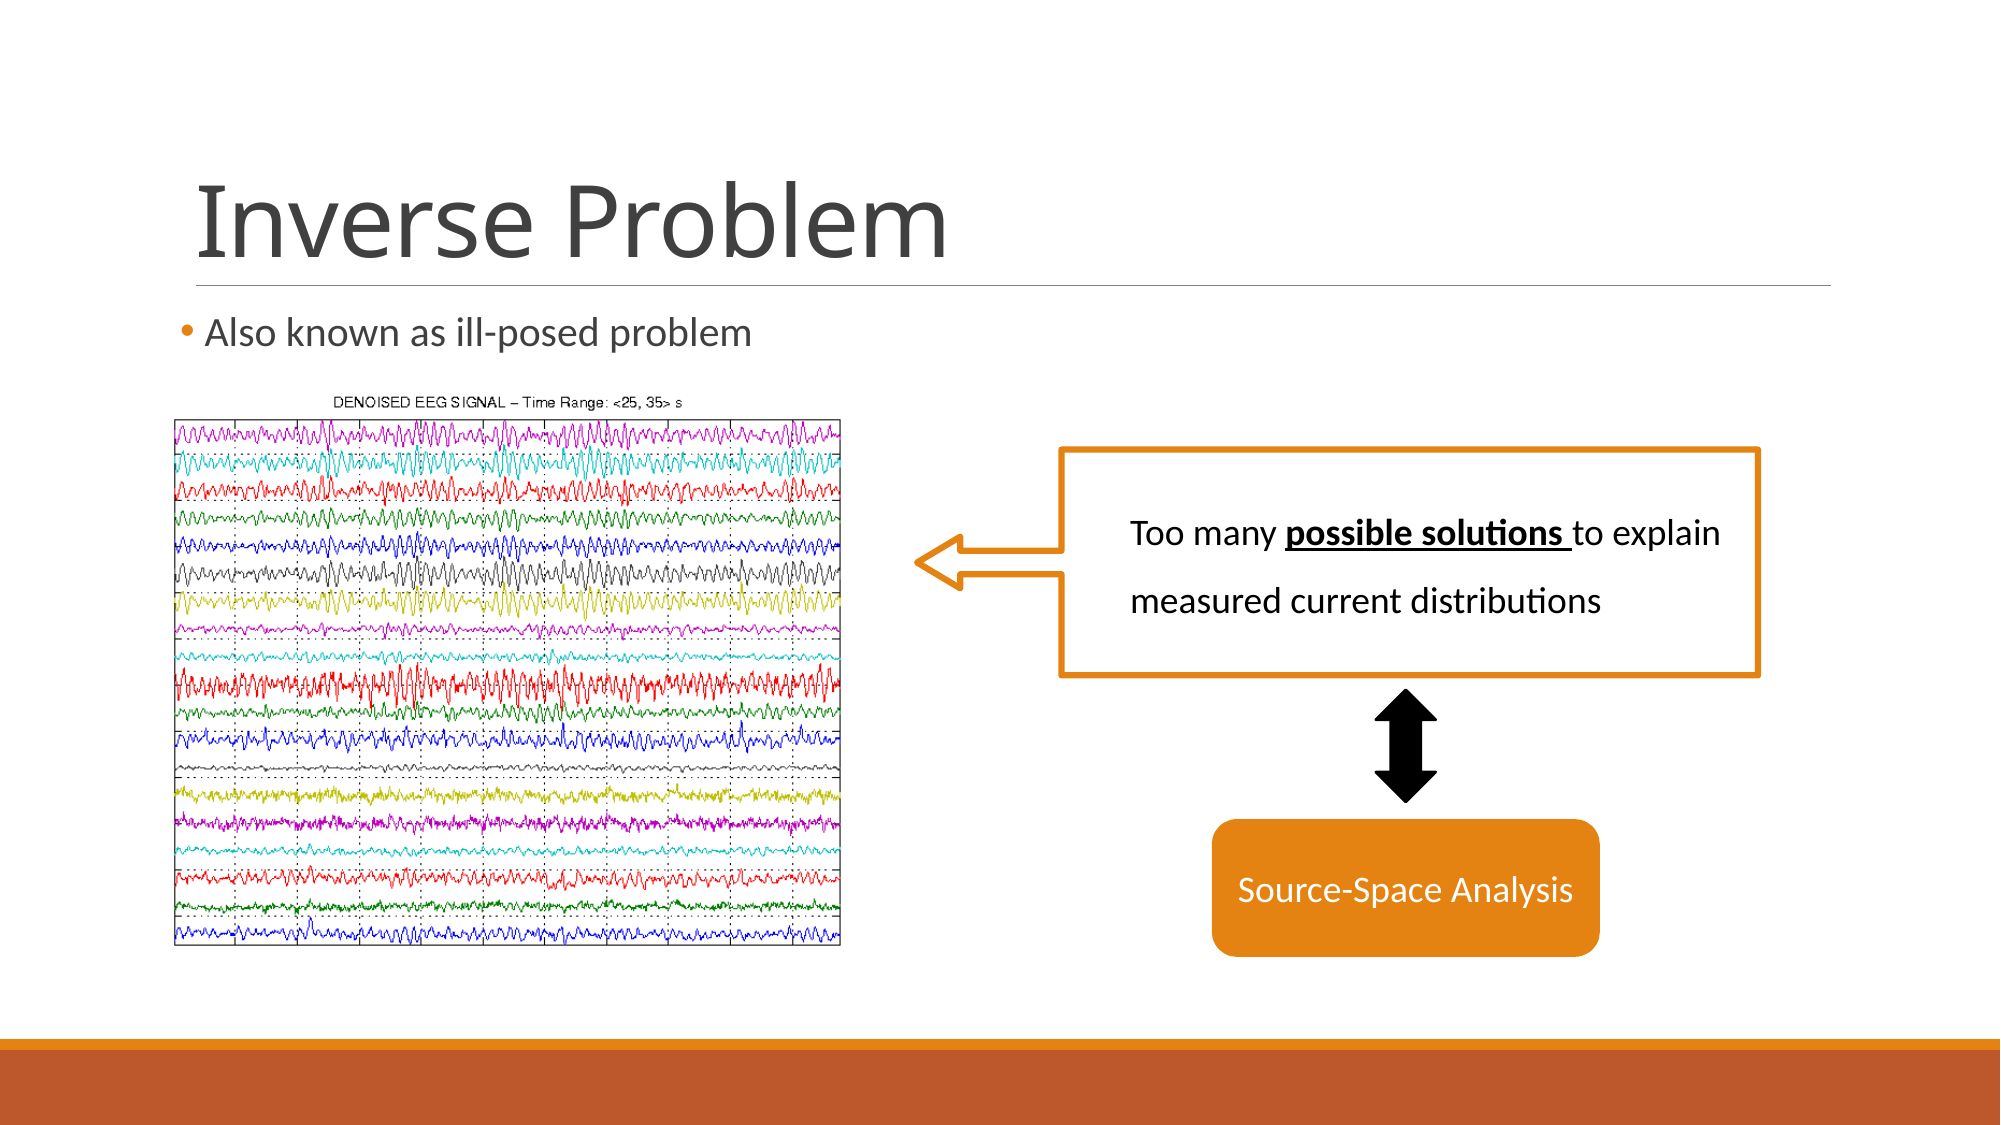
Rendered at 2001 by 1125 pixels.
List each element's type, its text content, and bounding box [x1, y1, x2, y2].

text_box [916, 449, 1759, 676]
picture [169, 385, 846, 951]
title Inverse Problem [180, 47, 1830, 285]
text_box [1114, 821, 1697, 955]
text_box [1374, 688, 1437, 803]
list Also known as ill-posed problem [180, 302, 1830, 963]
